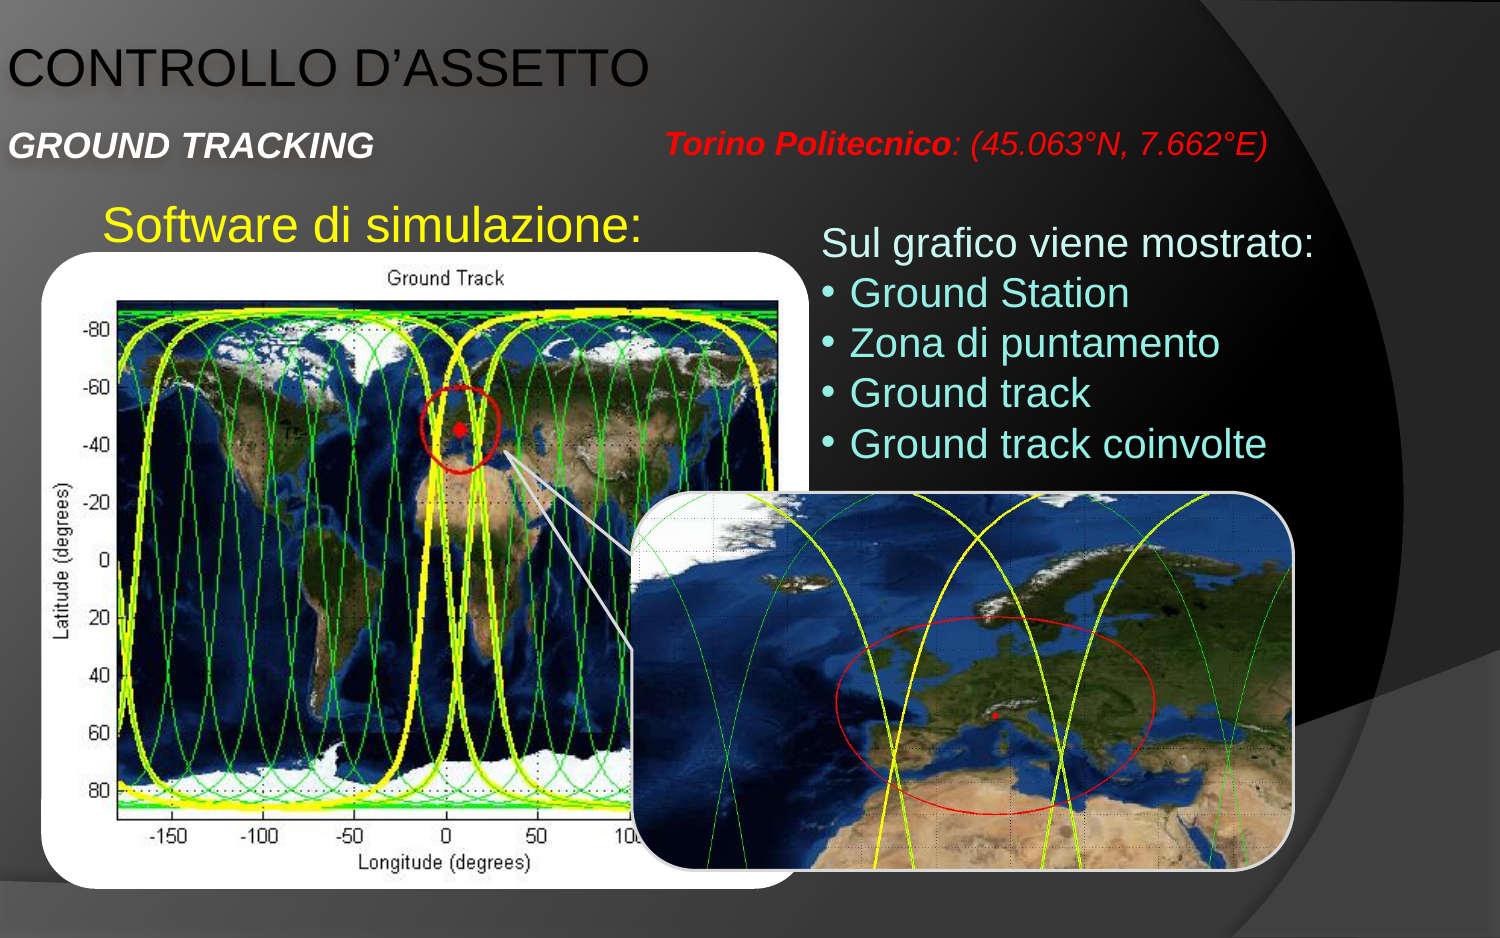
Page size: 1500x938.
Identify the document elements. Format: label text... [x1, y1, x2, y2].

text_box Sul grafico viene mostrato: Ground Station Zona di puntamento Ground track Ground track coinvolte [806, 208, 1388, 474]
text_box Software di simulazione: [87, 185, 716, 250]
text_box Torino Politecnico: (45.063°N, 7.662°E) [648, 114, 1284, 169]
picture [40, 251, 1294, 890]
